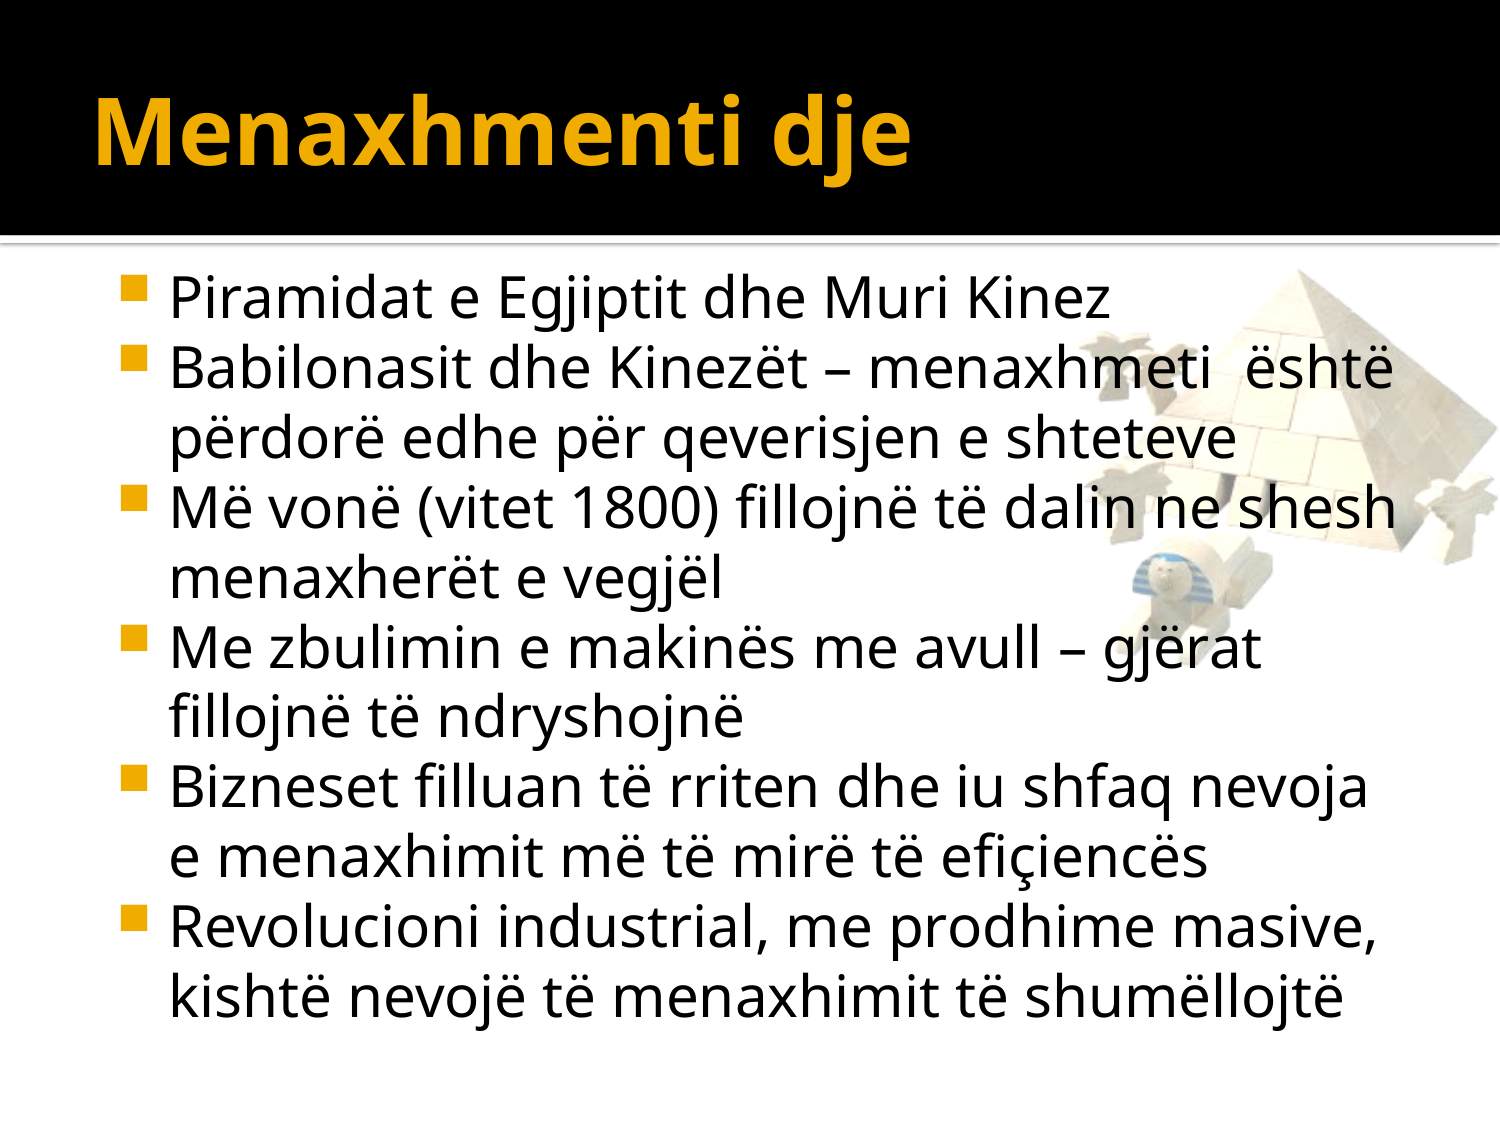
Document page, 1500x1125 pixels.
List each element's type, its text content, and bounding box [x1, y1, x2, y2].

list Piramidat e Egjiptit dhe Muri Kinez Babilonasit dhe Kinezët – menaxhmeti është përdorë edhe për qeverisjen e shteteve Më vonë (vitet 1800) fillojnë të dalin ne shesh menaxherët e vegjël Me zbulimin e makinës me avull – gjërat fillojnë të ndryshojnë Bizneset filluan të rriten dhe iu shfaq nevoja e menaxhimit më të mirë të efiçiencës Revolucioni industrial, me prodhime masive, kishtë nevojë të menaxhimit të shumëllojtë [87, 244, 1417, 1095]
title Menaxhmenti dje [75, 25, 1425, 231]
picture [1074, 267, 1500, 669]
